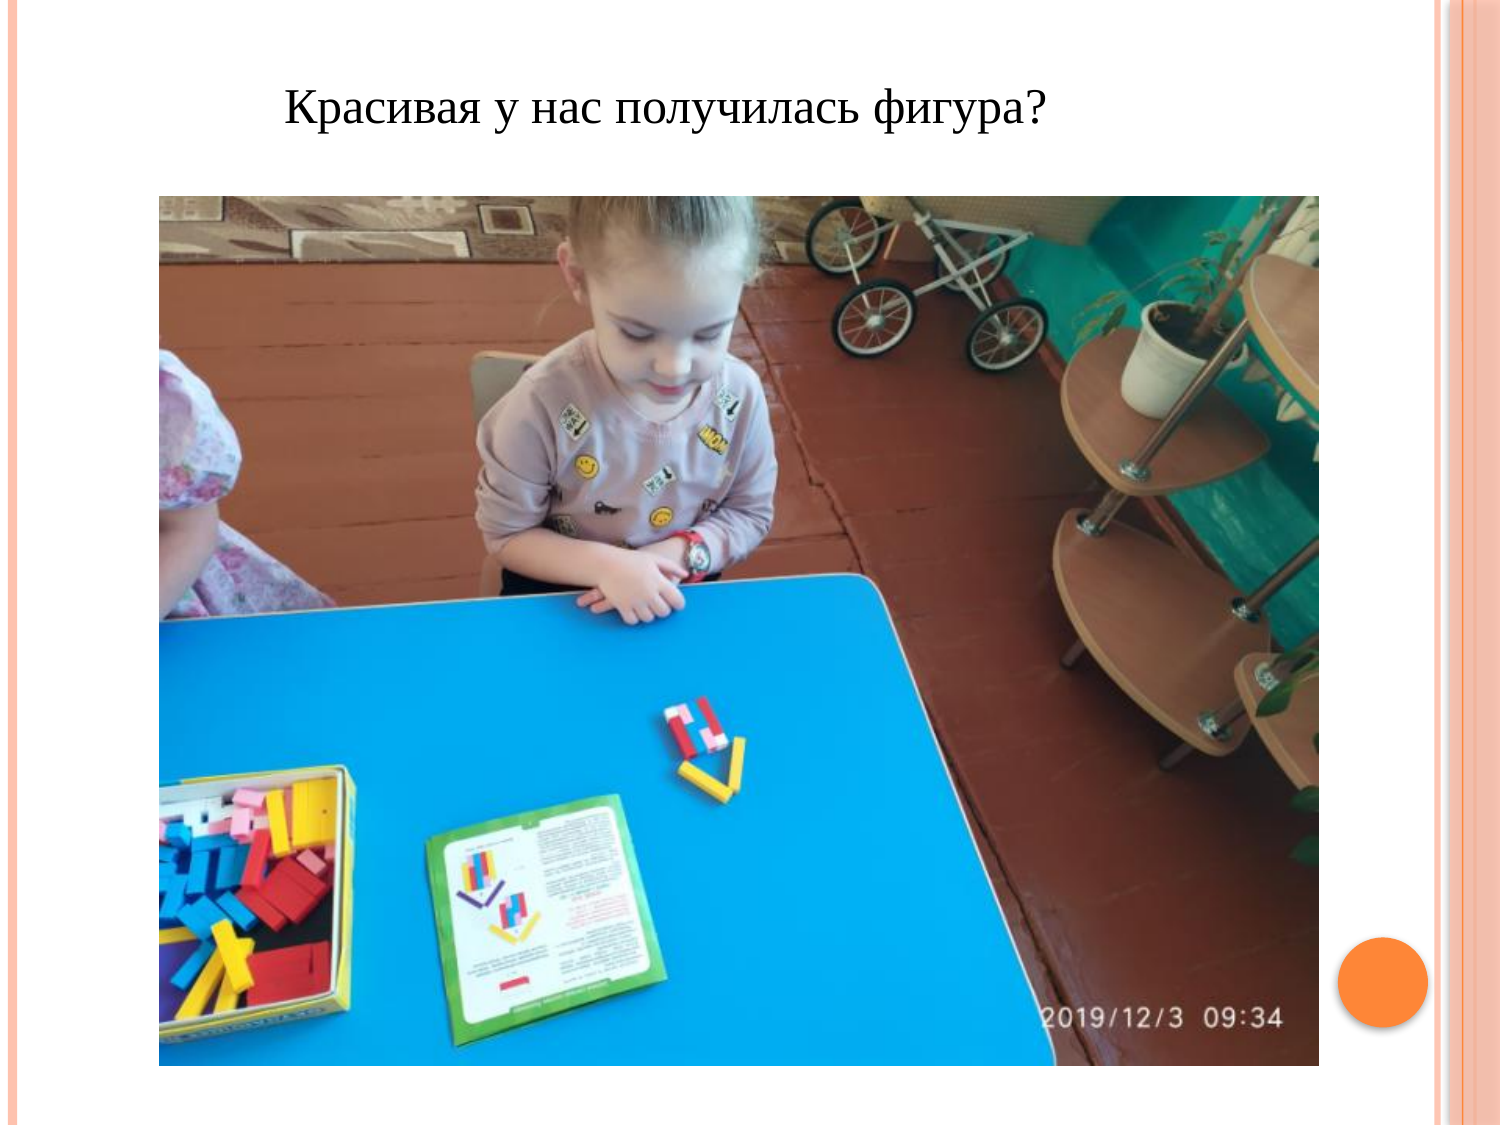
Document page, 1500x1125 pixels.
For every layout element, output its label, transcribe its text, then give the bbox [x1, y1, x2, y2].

picture [158, 890, 168, 911]
picture [284, 1029, 295, 1035]
picture [424, 794, 668, 1050]
picture [654, 695, 748, 807]
picture [158, 195, 1320, 1067]
text_box Красивая у нас получилась фигура? [269, 66, 1063, 142]
picture [158, 763, 357, 1067]
